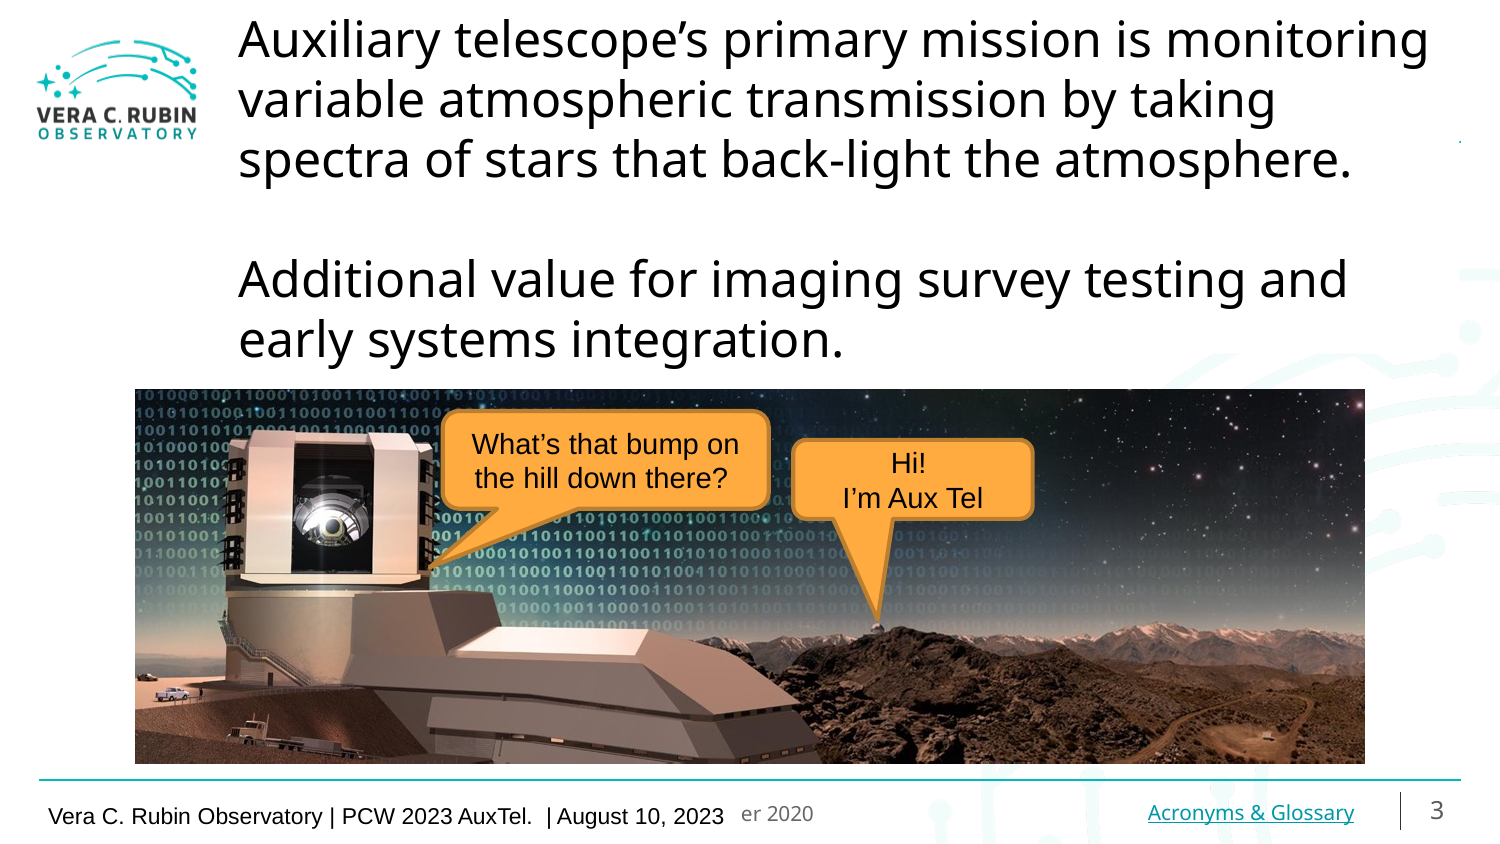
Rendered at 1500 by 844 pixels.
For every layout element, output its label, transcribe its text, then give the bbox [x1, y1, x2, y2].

slide_number 3 [1369, 779, 1460, 844]
picture [0, 0, 210, 145]
picture [135, 389, 1365, 764]
title Auxiliary telescope’s primary mission is monitoring variable atmospheric transmission by taking spectra of stars that back-light the atmosphere. Additional value for imaging survey testing and early systems integration. [223, 20, 1460, 354]
text_box Hi! I’m Aux Tel [791, 437, 1035, 622]
text_box What’s that bump on the hill down there? [428, 408, 771, 570]
